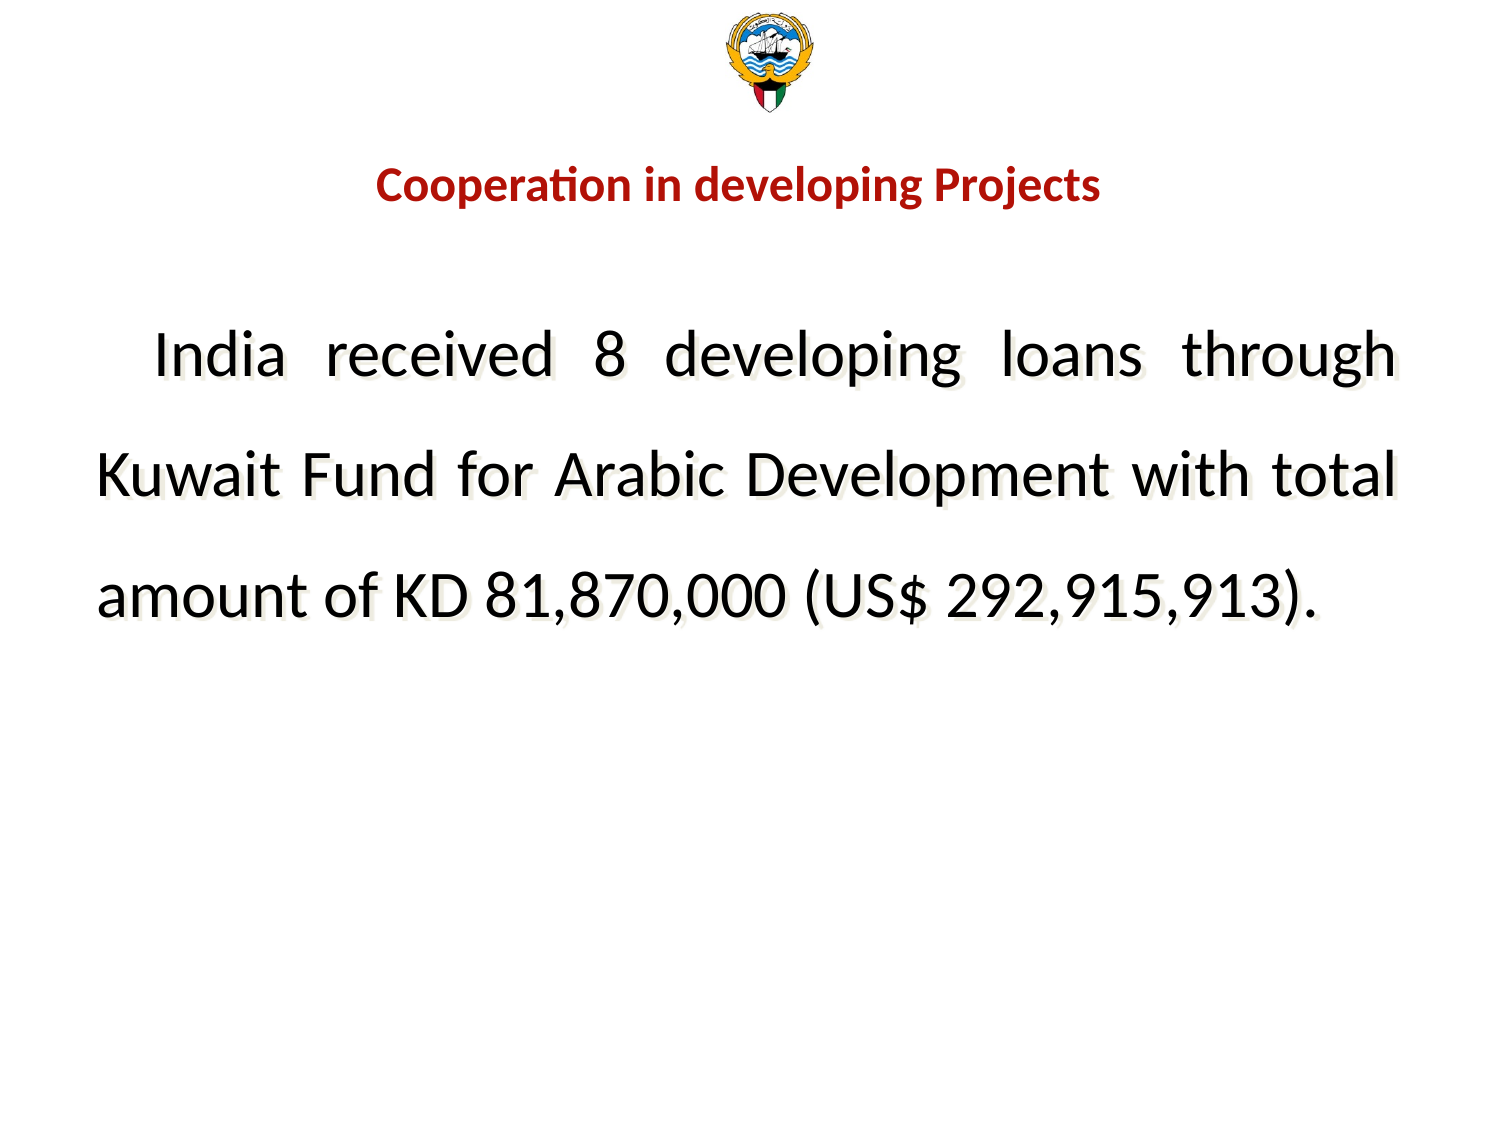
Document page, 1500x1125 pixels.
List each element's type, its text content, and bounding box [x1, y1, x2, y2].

title Cooperation in developing Projects [74, 87, 1403, 262]
list India received 8 developing loans through Kuwait Fund for Arabic Development with total amount of KD 81,870,000 (US$ 292,915,913). [24, 262, 1414, 1006]
picture [724, 12, 814, 113]
